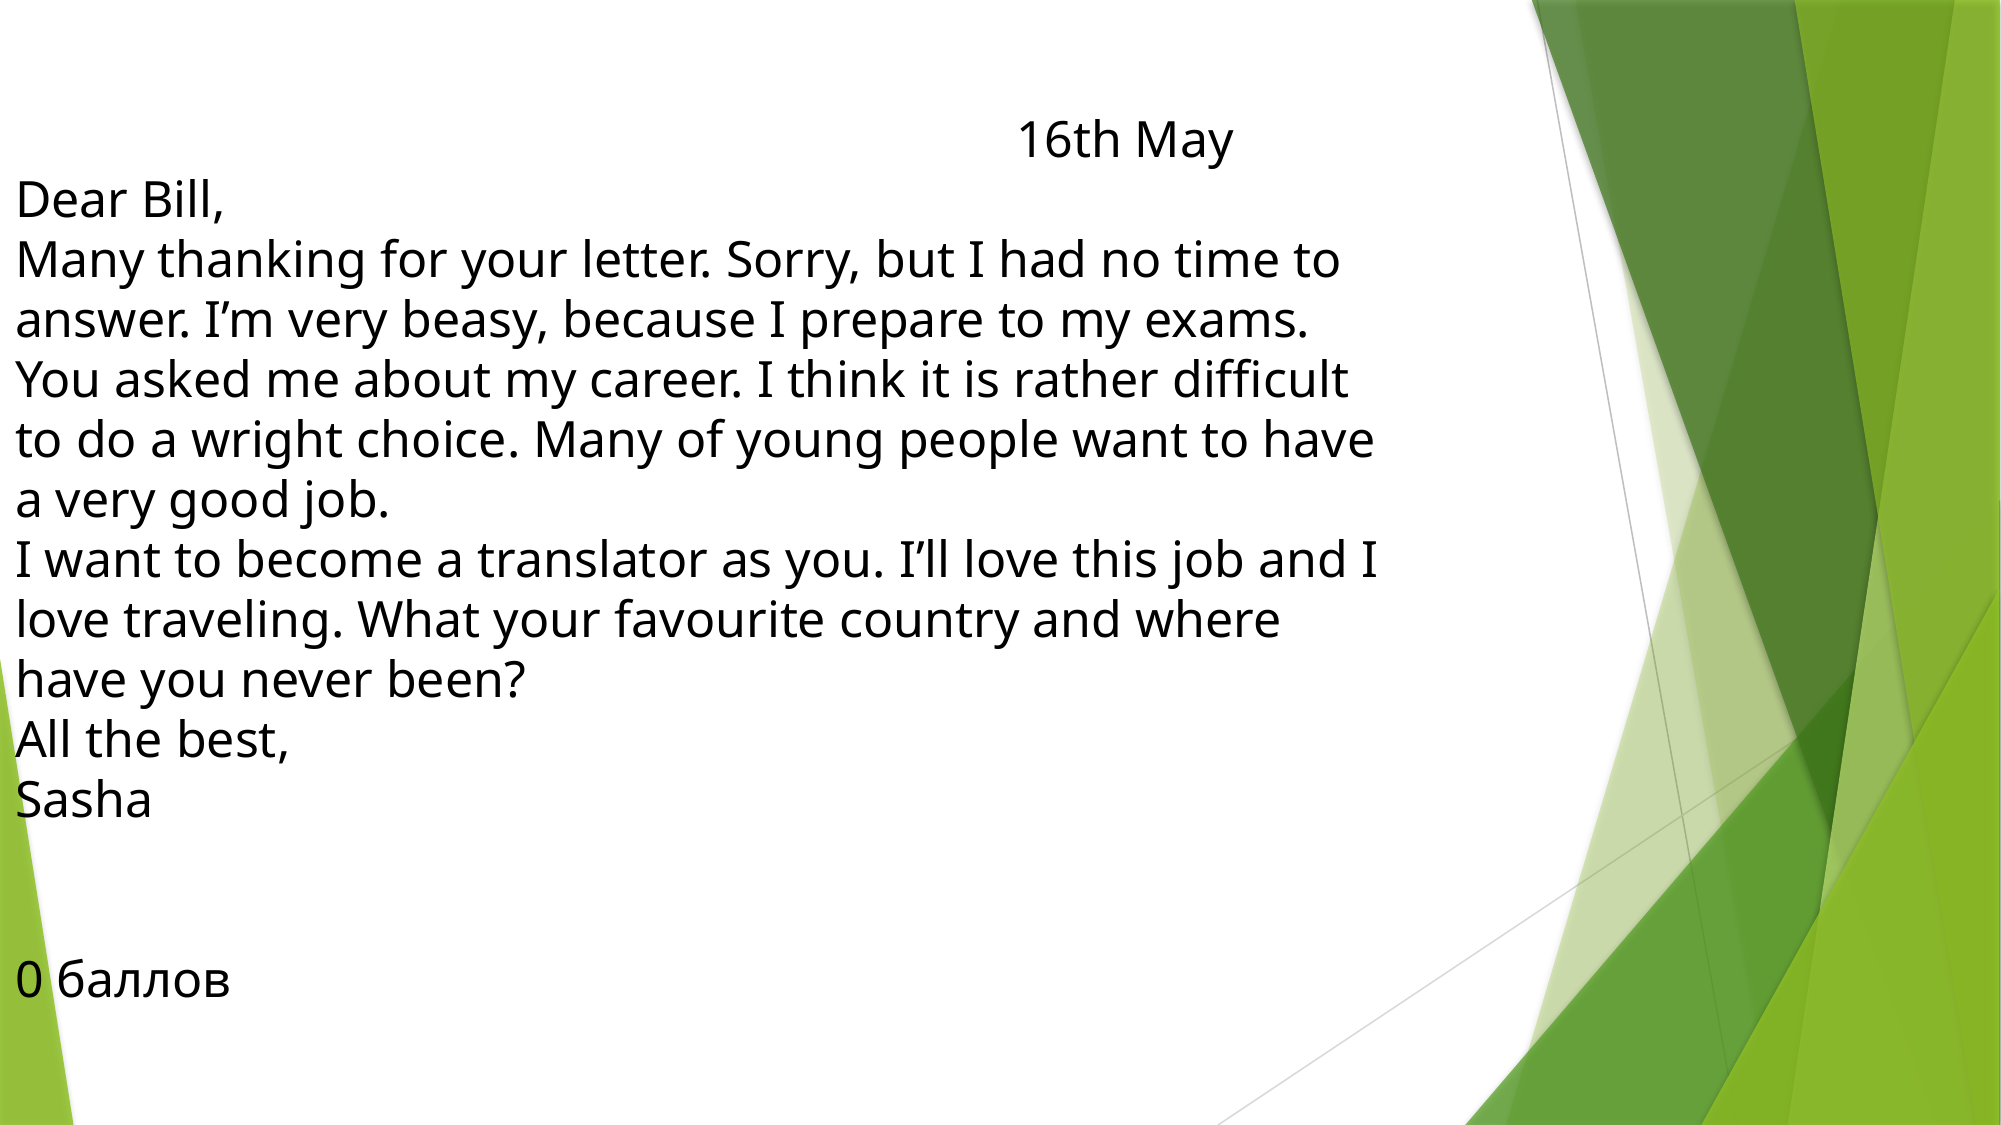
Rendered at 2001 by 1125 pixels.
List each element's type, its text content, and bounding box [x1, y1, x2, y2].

title 16th May Dear Bill, Many thanking for your letter. Sorry, but I had no time to answer. I’m very beasy, because I prepare to my exams. You asked me about my career. I think it is rather difficult to do a wright choice. Many of young people want to have a very good job. I want to become a translator as you. I’ll love this job and I love traveling. What your favourite country and where have you never been? All the best, Sasha 0 баллов [0, 99, 1411, 659]
